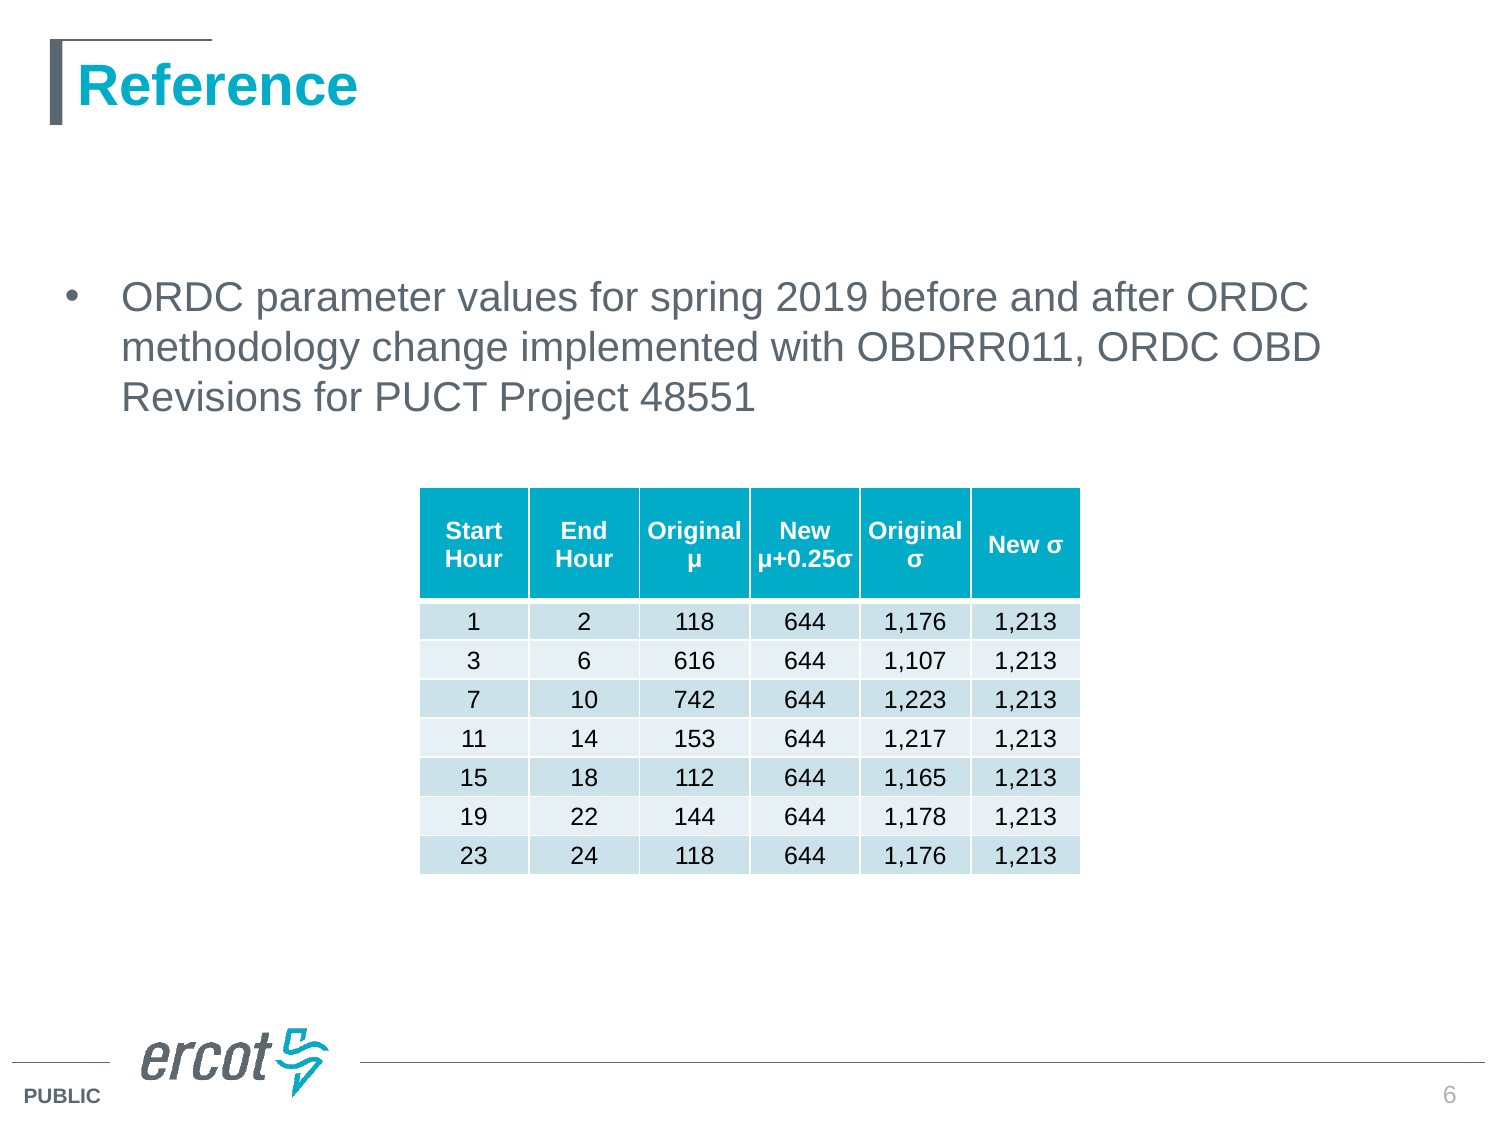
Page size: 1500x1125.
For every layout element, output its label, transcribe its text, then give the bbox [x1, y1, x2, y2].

table_cell 1,213 [972, 680, 1080, 717]
table_cell 18 [530, 758, 639, 796]
table_cell 1,213 [972, 836, 1080, 874]
table_cell 1,213 [972, 641, 1080, 678]
table_cell 11 [420, 719, 528, 756]
table_cell 3 [420, 641, 528, 678]
table_cell 24 [530, 836, 639, 874]
table_cell 22 [530, 797, 639, 835]
table_cell 1,176 [861, 604, 970, 639]
slide_number 6 [1412, 1076, 1488, 1112]
table_cell 1,213 [972, 758, 1080, 796]
table_cell 118 [640, 836, 749, 874]
table_header Original μ [640, 488, 749, 598]
table_cell 644 [751, 719, 859, 756]
table_cell 1,107 [861, 641, 970, 678]
table_cell 7 [420, 680, 528, 717]
table_cell 1,178 [861, 797, 970, 835]
table_cell 23 [420, 836, 528, 874]
table_cell 19 [420, 797, 528, 835]
table_cell 1,223 [861, 680, 970, 717]
table_cell 644 [751, 758, 859, 796]
table_cell 644 [751, 797, 859, 835]
table_header Original σ [861, 488, 970, 598]
table_cell 1,176 [861, 836, 970, 874]
table_cell 644 [751, 680, 859, 717]
table_cell 144 [640, 797, 749, 835]
table_cell 1,213 [972, 719, 1080, 756]
title Reference [62, 39, 1450, 228]
table_cell 1,217 [861, 719, 970, 756]
table_header New σ [972, 488, 1080, 598]
table_cell 1,213 [972, 604, 1080, 639]
table_cell 616 [640, 641, 749, 678]
table_header New μ+0.25σ [751, 488, 859, 598]
list ORDC parameter values for spring 2019 before and after ORDC methodology change implemented with OBDRR011, ORDC OBD Revisions for PUCT Project 48551 [50, 262, 1450, 972]
table_cell 1 [420, 604, 528, 639]
table_cell 15 [420, 758, 528, 796]
table_cell 1,213 [972, 797, 1080, 835]
table_cell 2 [530, 604, 639, 639]
picture [137, 1024, 332, 1100]
table_header End Hour [530, 488, 639, 598]
table_cell 10 [530, 680, 639, 717]
table_cell 118 [640, 604, 749, 639]
table_cell 153 [640, 719, 749, 756]
table_cell 112 [640, 758, 749, 796]
table_cell 1,165 [861, 758, 970, 796]
table_cell 742 [640, 680, 749, 717]
table_cell 14 [530, 719, 639, 756]
table_cell 644 [751, 836, 859, 874]
table_cell 644 [751, 604, 859, 639]
table_header Start Hour [420, 488, 528, 598]
table_cell 644 [751, 641, 859, 678]
table_cell 6 [530, 641, 639, 678]
